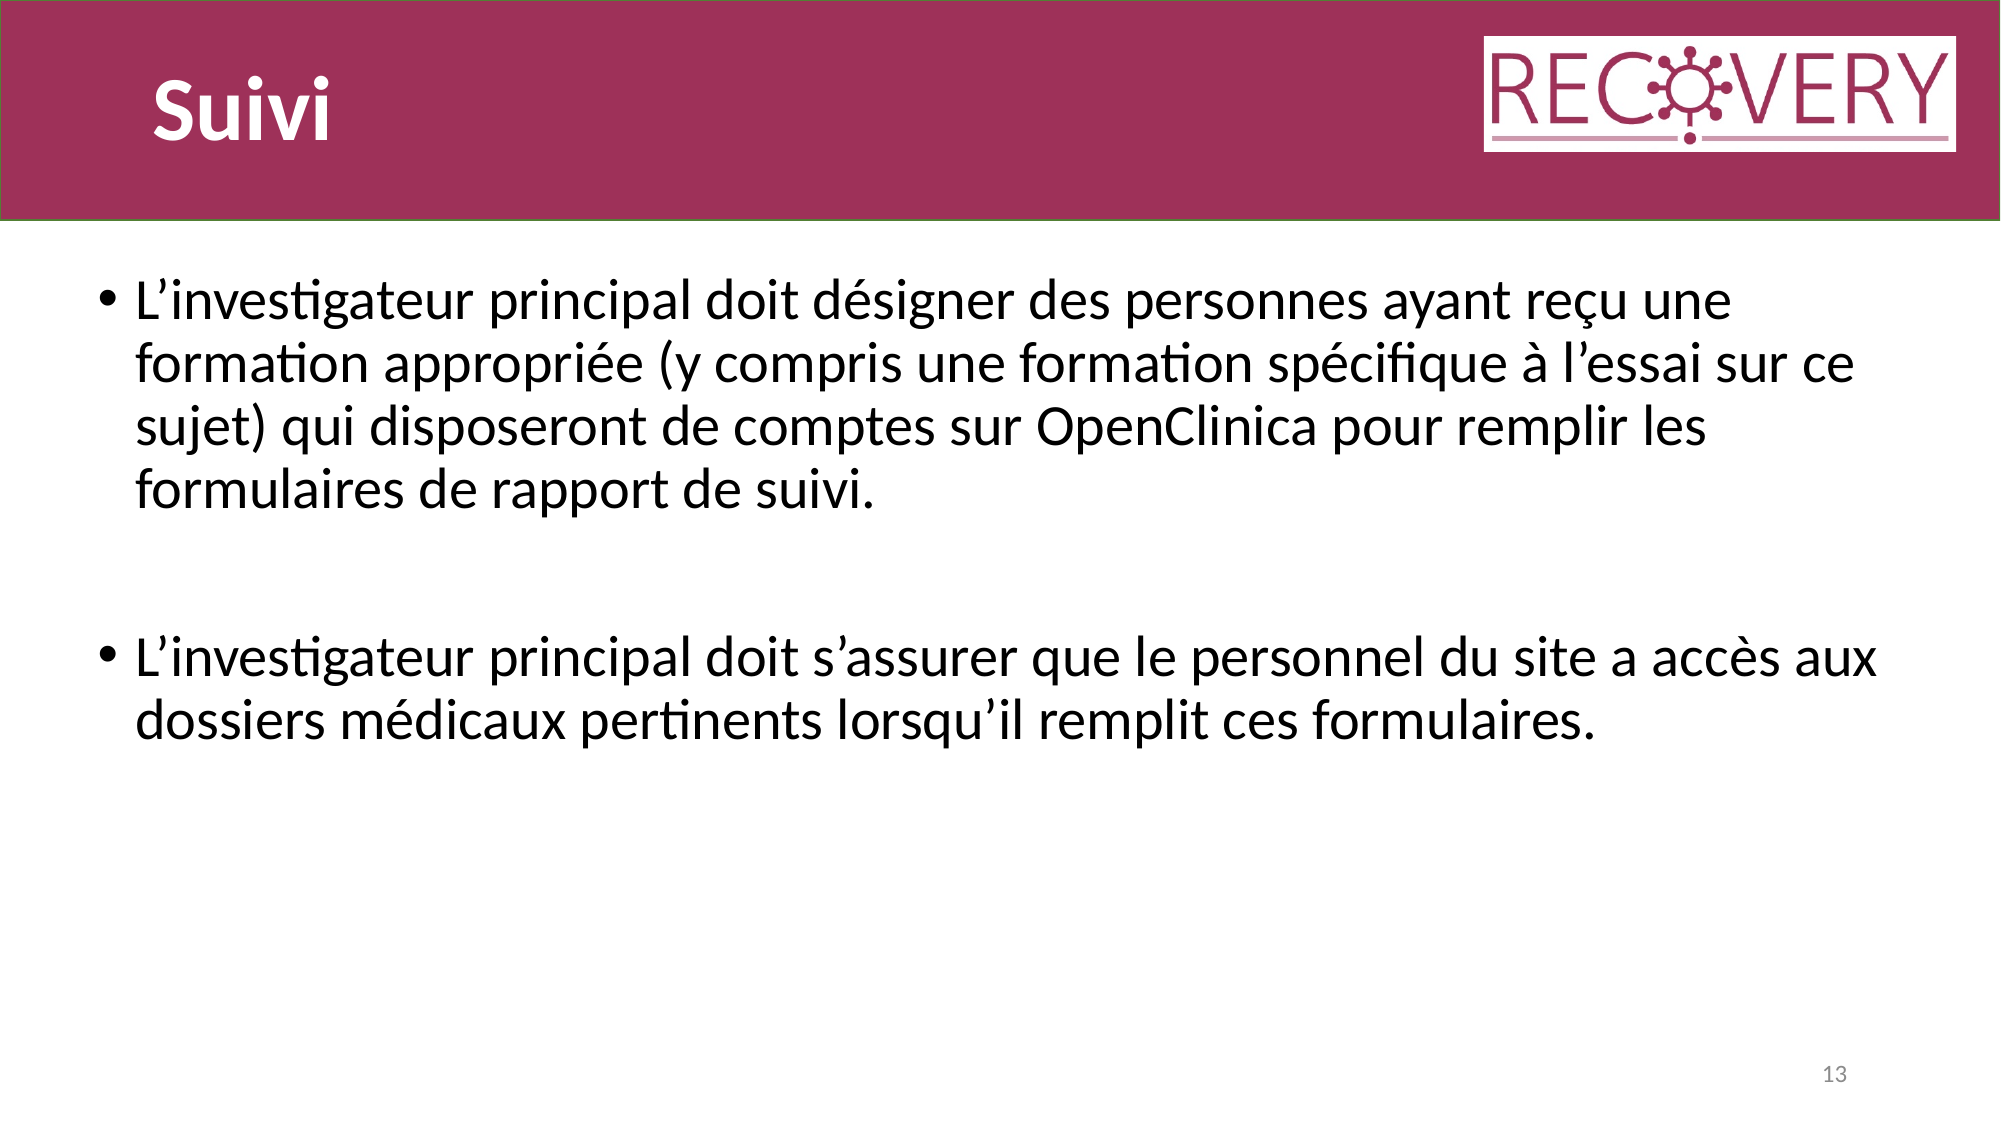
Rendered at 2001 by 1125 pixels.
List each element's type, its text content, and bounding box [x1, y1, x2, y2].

list L’investigateur principal doit désigner des personnes ayant reçu une formation appropriée (y compris une formation spécifique à l’essai sur ce sujet) qui disposeront de comptes sur OpenClinica pour remplir les formulaires de rapport de suivi. L’investigateur principal doit s’assurer que le personnel du site a accès aux dossiers médicaux pertinents lorsqu’il remplit ces formulaires. [82, 261, 1917, 1014]
picture [1863, 36, 1957, 152]
slide_number 13 [1412, 1042, 1863, 1103]
title Suivi [137, 2, 1863, 220]
